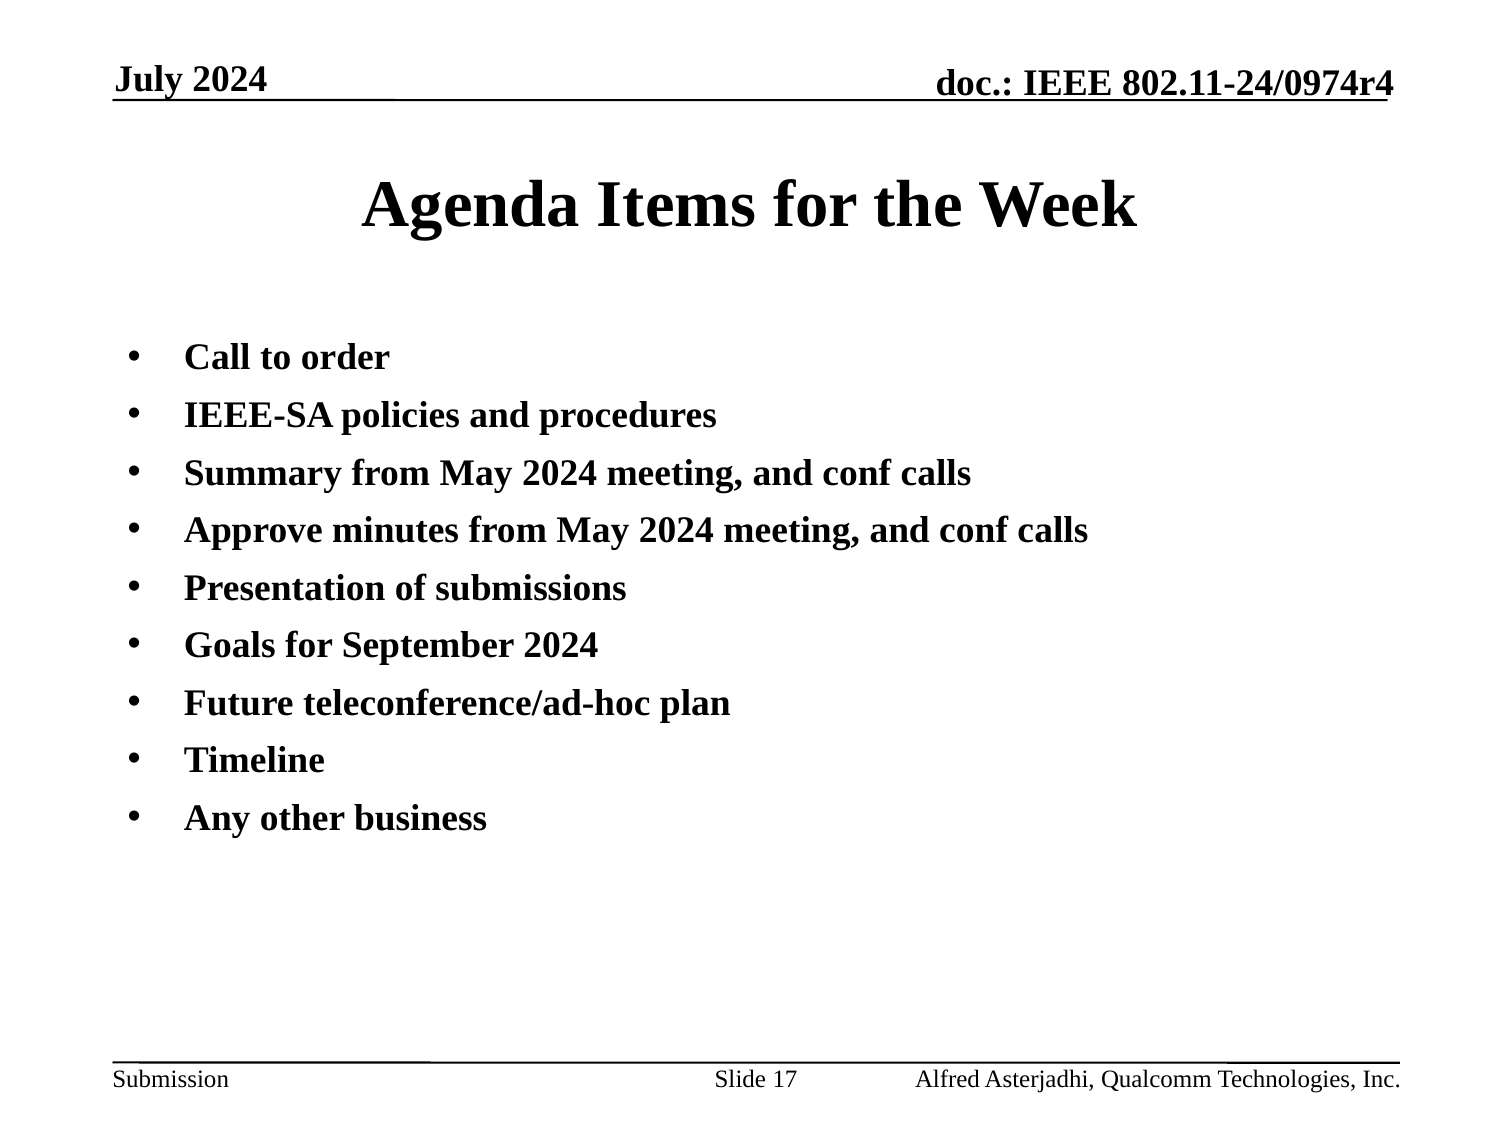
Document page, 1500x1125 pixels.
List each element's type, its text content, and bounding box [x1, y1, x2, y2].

list Call to order IEEE-SA policies and procedures Summary from May 2024 meeting, and conf calls Approve minutes from May 2024 meeting, and conf calls Presentation of submissions Goals for September 2024 Future teleconference/ad-hoc plan Timeline Any other business [112, 324, 1388, 1000]
slide_number Slide 17 [712, 1061, 800, 1123]
title Agenda Items for the Week [112, 112, 1388, 288]
footer Alfred Asterjadhi, Qualcomm Technologies, Inc. [878, 1061, 1402, 1093]
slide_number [114, 54, 493, 100]
